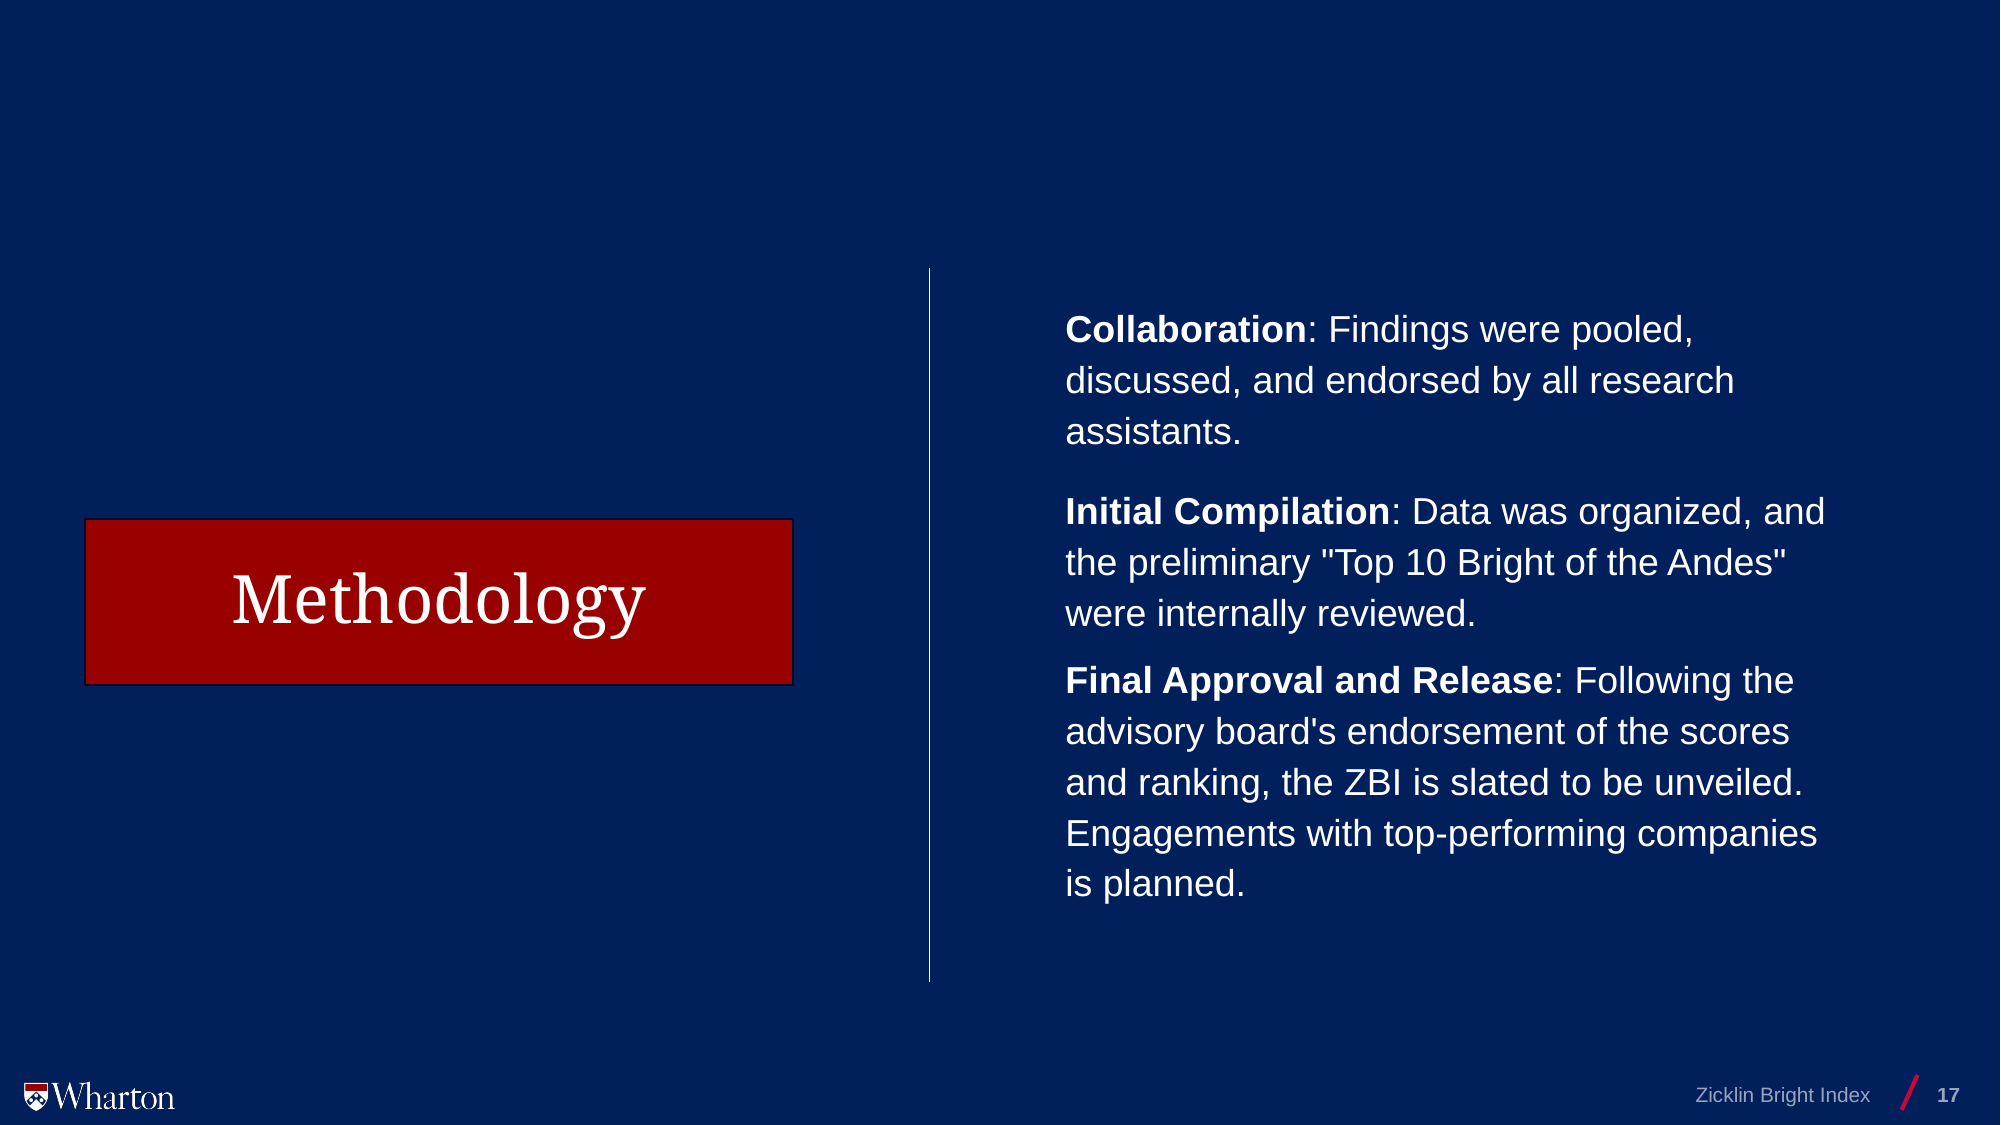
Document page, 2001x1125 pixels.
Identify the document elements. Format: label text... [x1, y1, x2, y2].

picture [24, 1081, 175, 1111]
text_box [84, 642, 794, 686]
footer Zicklin Bright Index [1210, 1064, 1886, 1124]
list Collaboration: Findings were pooled, discussed, and endorsed by all research assistants. Initial Compilation: Data was organized, and the preliminary "Top 10 Bright of the Andes" were internally reviewed. Final Approval and Release: Following the advisory board's endorsement of the scores and ranking, the ZBI is slated to be unveiled. Engagements with top-performing companies is planned. [1065, 244, 1837, 959]
title Methodology [33, 562, 845, 642]
text_box [84, 518, 794, 562]
slide_number 17 [1893, 1064, 1975, 1124]
